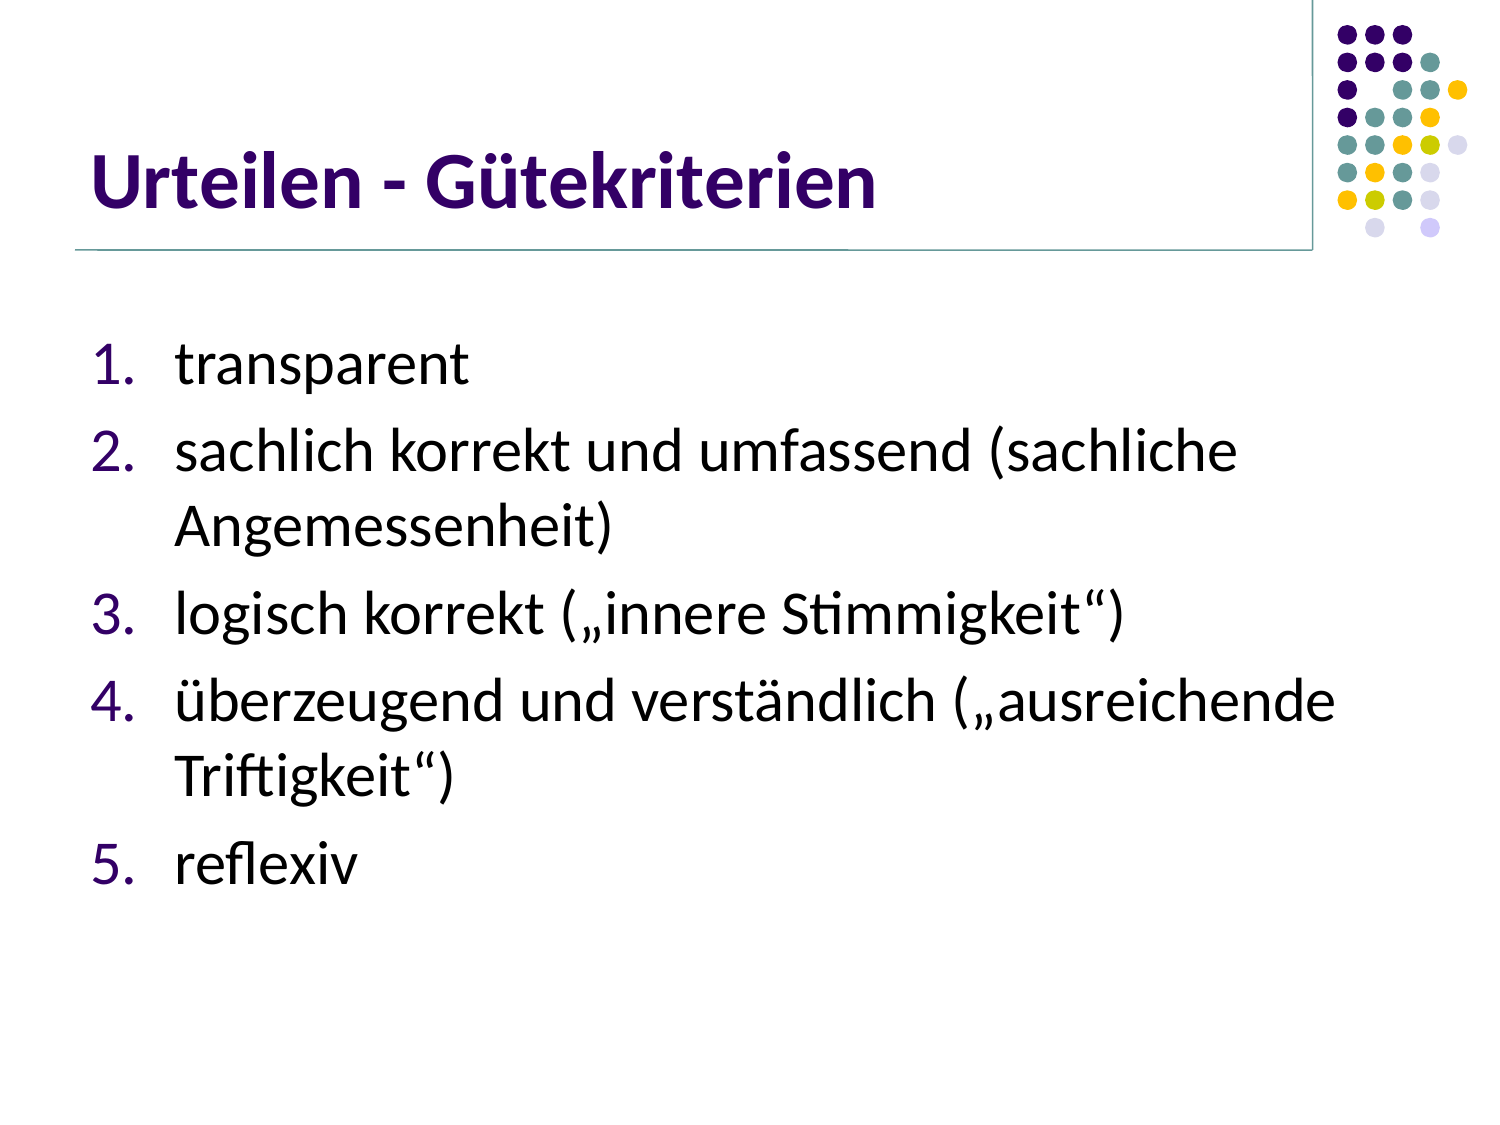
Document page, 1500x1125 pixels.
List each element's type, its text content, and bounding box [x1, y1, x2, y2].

list transparent sachlich korrekt und umfassend (sachliche Angemessenheit) logisch korrekt („innere Stimmigkeit“) überzeugend und verständlich („ausreichende Triftigkeit“) reflexiv [74, 314, 1426, 941]
title Urteilen - Gütekriterien [74, 19, 1313, 233]
